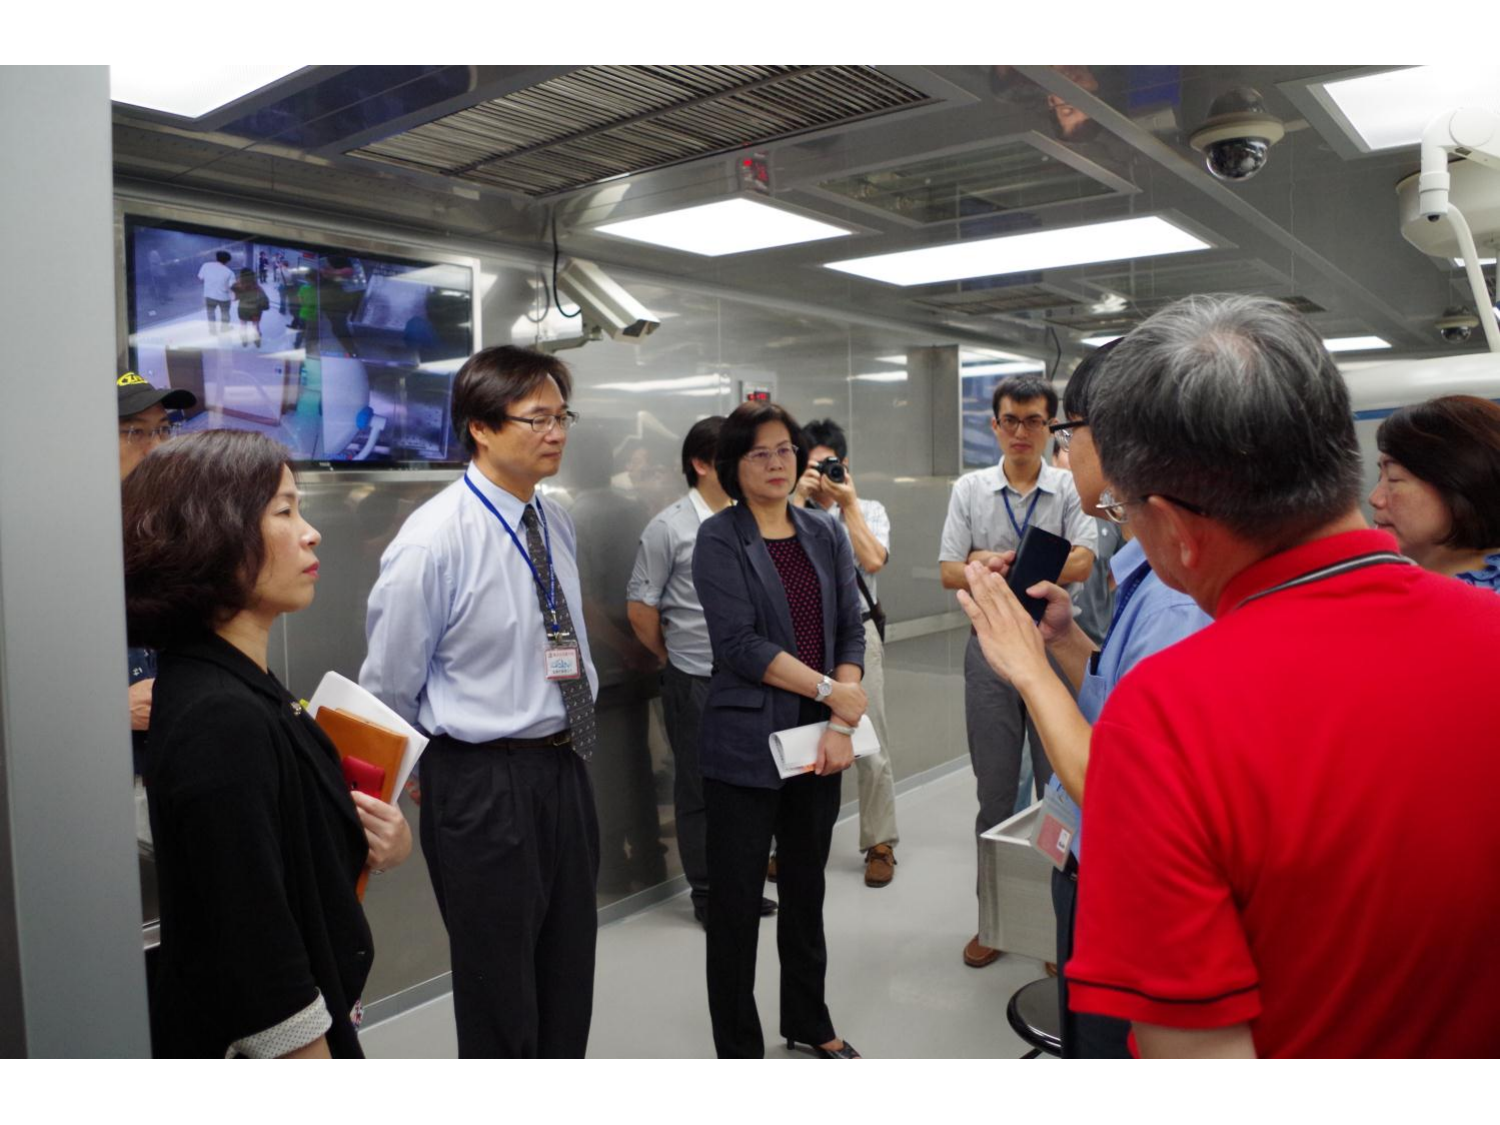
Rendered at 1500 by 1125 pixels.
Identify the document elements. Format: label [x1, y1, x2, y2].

picture [0, 65, 1500, 1060]
